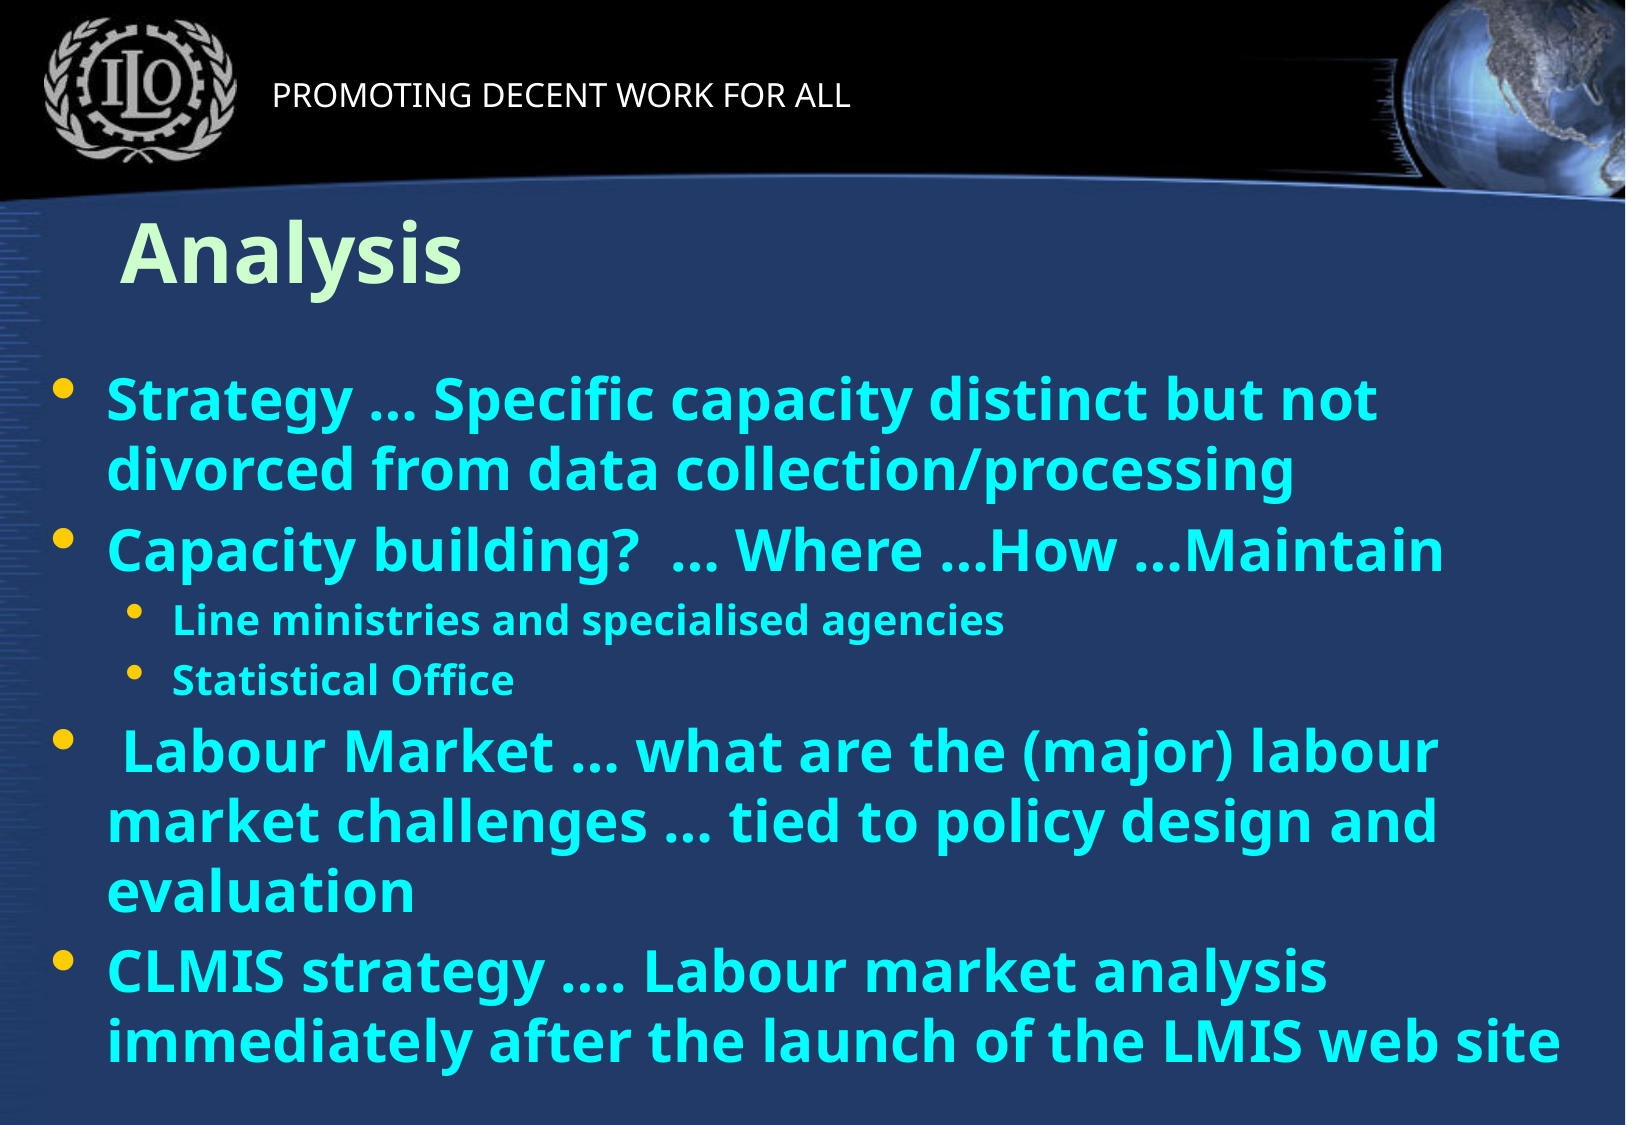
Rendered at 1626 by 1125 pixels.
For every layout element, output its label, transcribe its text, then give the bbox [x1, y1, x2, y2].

list Strategy … Specific capacity distinct but not divorced from data collection/processing Capacity building? … Where …How …Maintain Line ministries and specialised agencies Statistical Office Labour Market … what are the (major) labour market challenges … tied to policy design and evaluation CLMIS strategy …. Labour market analysis immediately after the launch of the LMIS web site [50, 362, 1575, 1025]
title Analysis [62, 187, 1525, 313]
picture [0, 0, 1626, 1125]
